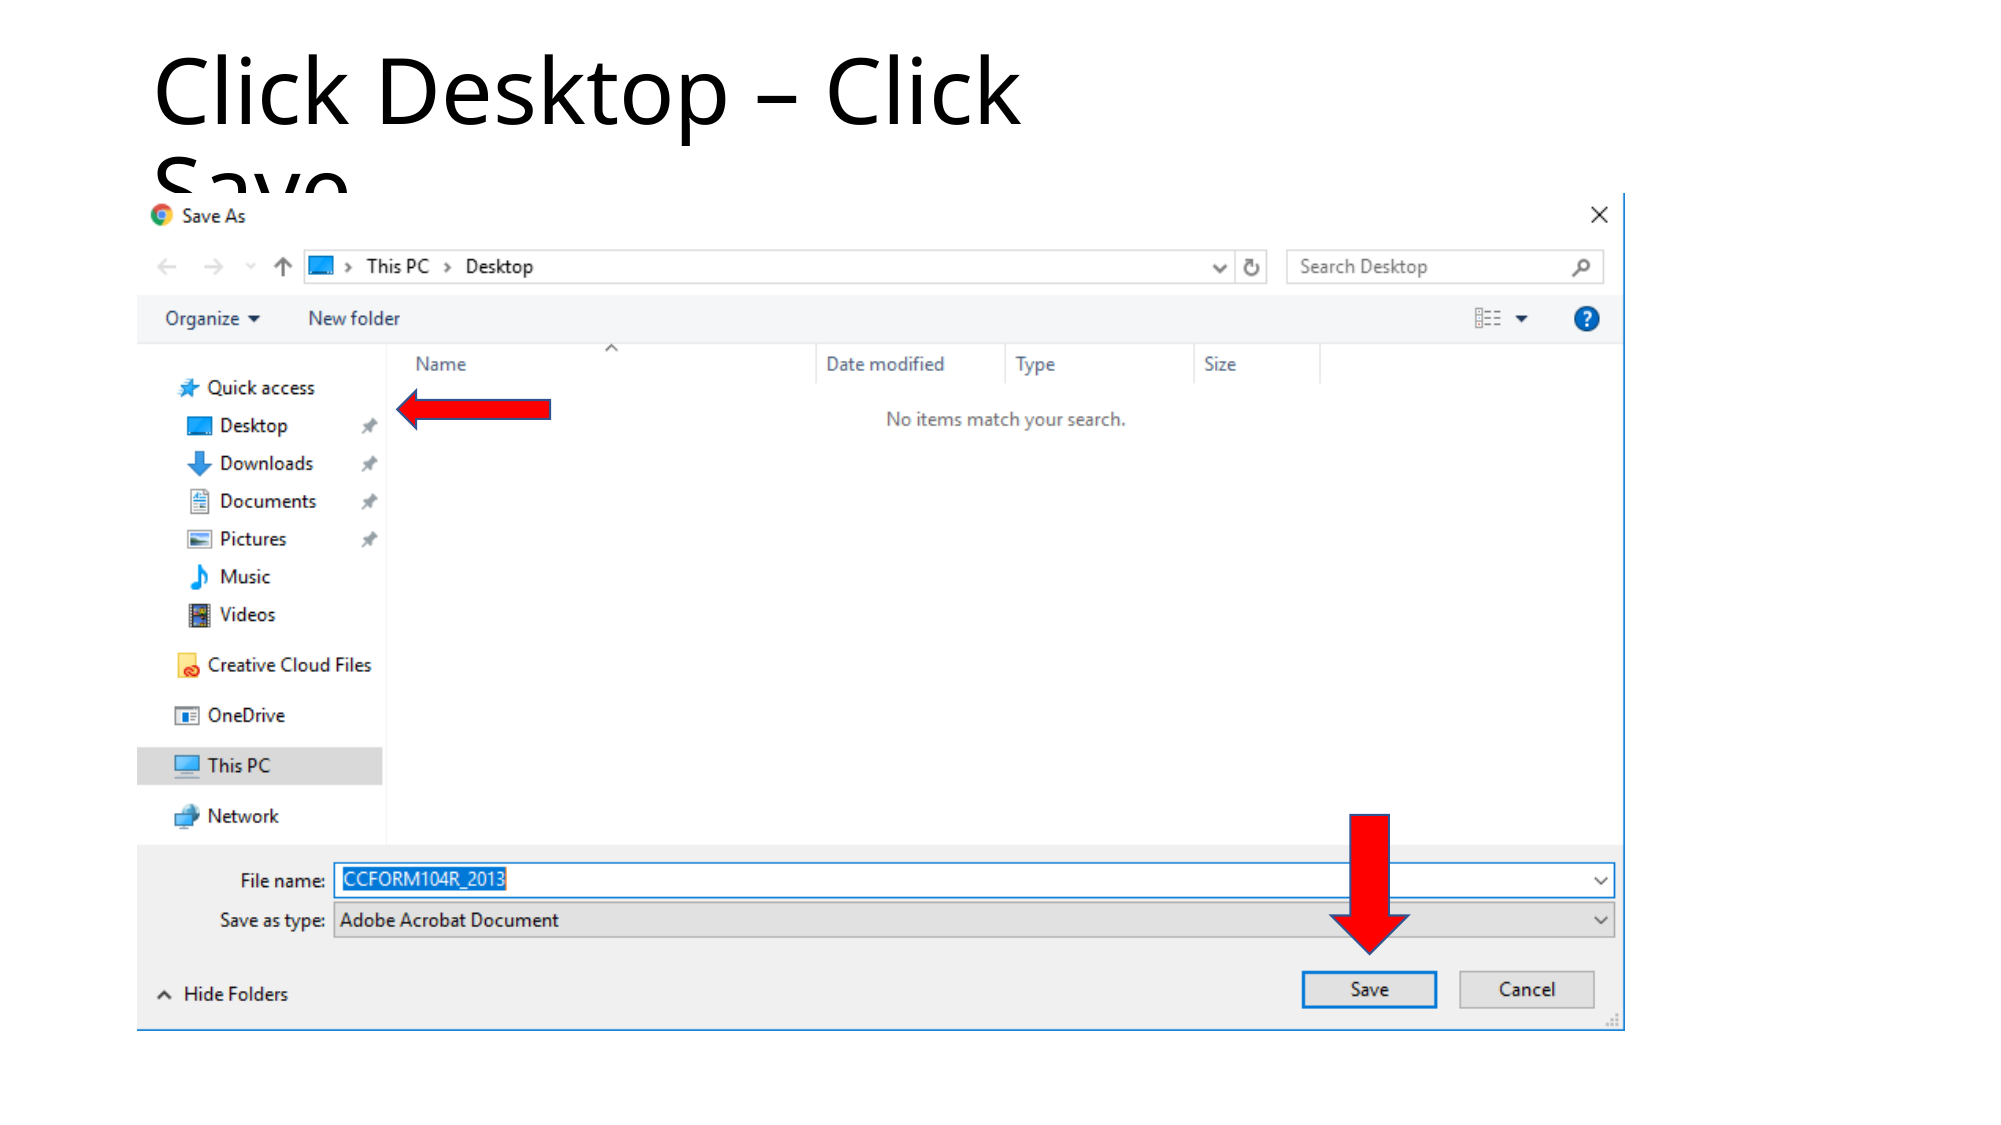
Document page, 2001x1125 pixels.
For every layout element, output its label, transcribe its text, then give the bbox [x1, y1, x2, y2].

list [137, 193, 1625, 1032]
title Click Desktop – Click Save [137, 59, 1133, 193]
